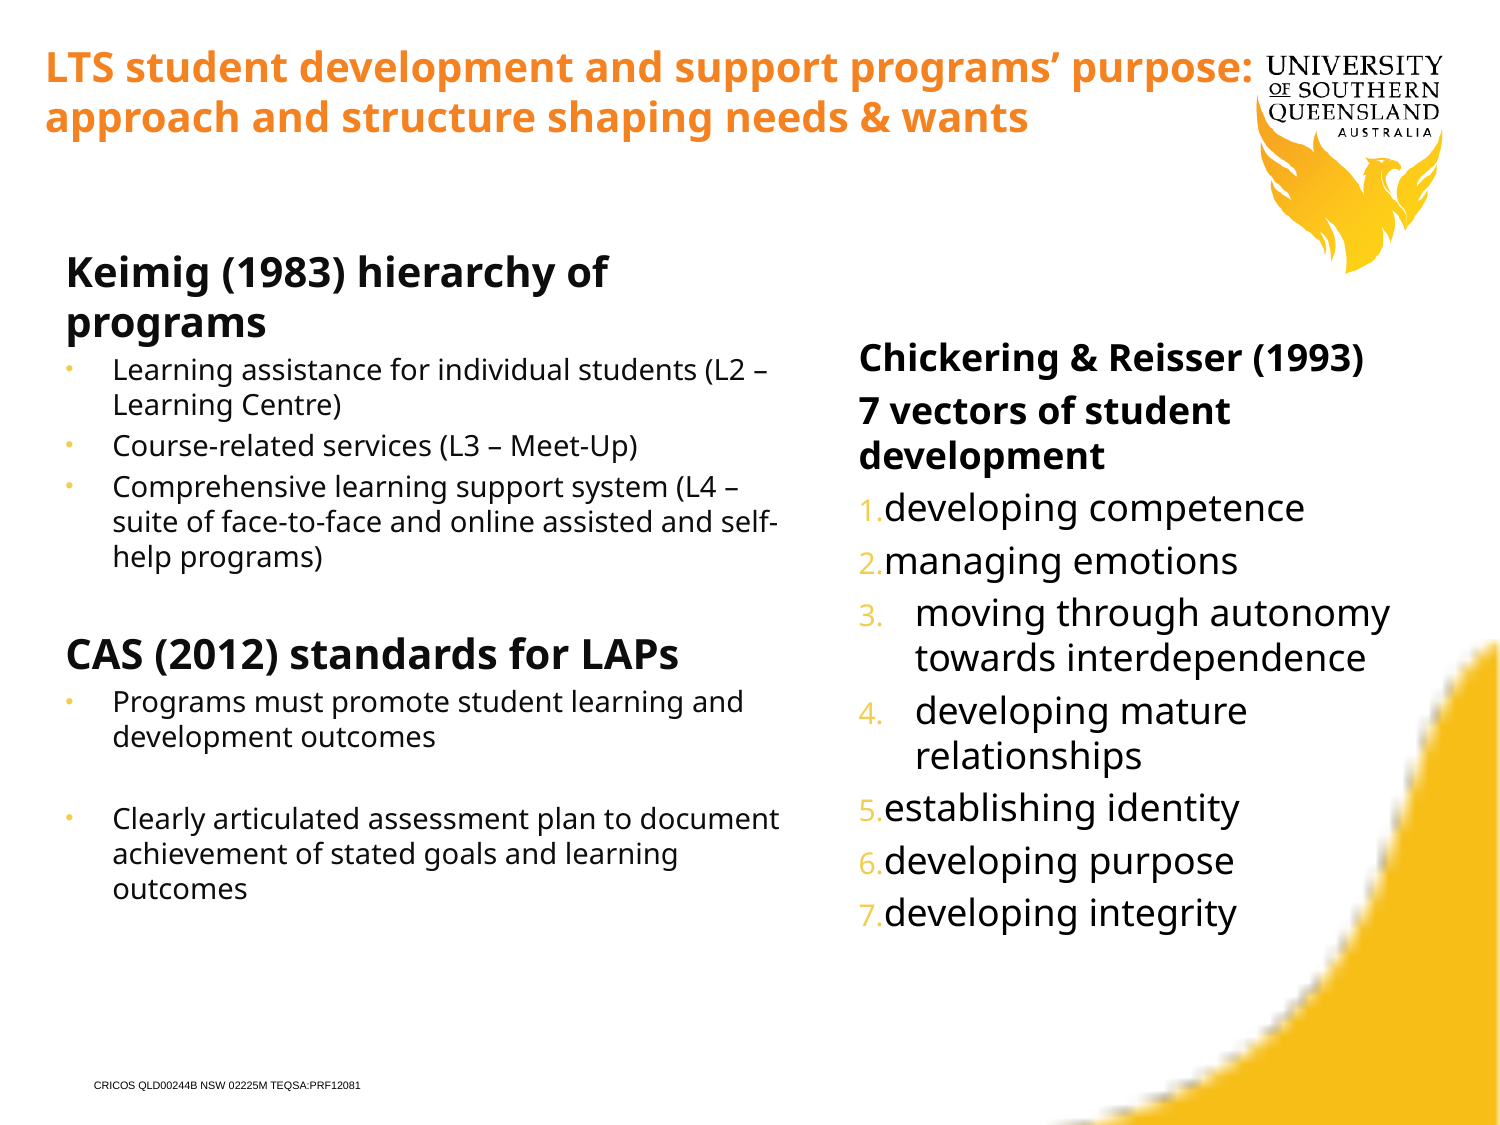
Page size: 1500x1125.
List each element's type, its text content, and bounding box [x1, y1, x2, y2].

list Keimig (1983) hierarchy of programs Learning assistance for individual students (L2 – Learning Centre) Course-related services (L3 – Meet-Up) Comprehensive learning support system (L4 – suite of face-to-face and online assisted and self-help programs) CAS (2012) standards for LAPs Programs must promote student learning and development outcomes Clearly articulated assessment plan to document achievement of stated goals and learning outcomes [50, 238, 809, 1078]
list Chickering & Reisser (1993) 7 vectors of student development developing competence managing emotions moving through autonomy towards interdependence developing mature relationships establishing identity developing purpose developing integrity [843, 326, 1480, 1076]
list LTS student development and support programs’ purpose: approach and structure shaping needs & wants [30, 33, 1367, 149]
picture [1164, 0, 1500, 368]
